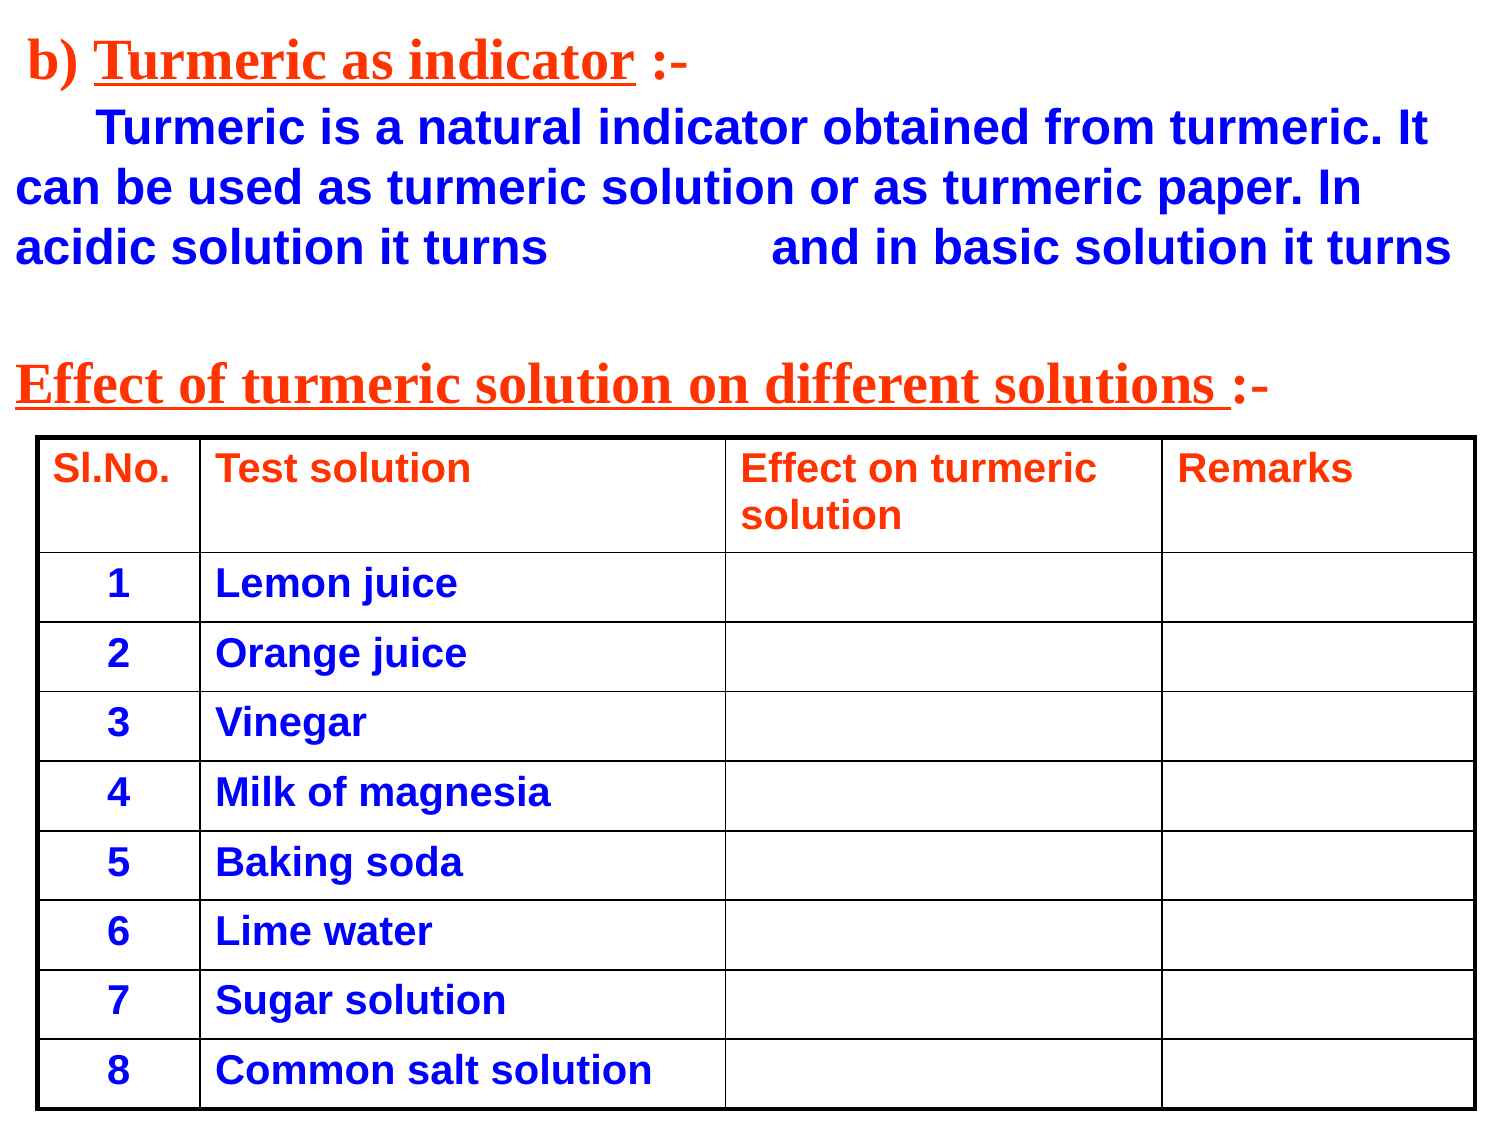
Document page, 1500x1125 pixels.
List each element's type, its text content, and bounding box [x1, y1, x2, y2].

table_cell 6 [40, 901, 199, 969]
table_cell [726, 553, 1161, 621]
table_cell [1163, 623, 1473, 691]
table_cell [726, 692, 1161, 760]
table_cell 5 [40, 832, 199, 899]
table_cell [1163, 762, 1473, 830]
table_cell [726, 1040, 1161, 1107]
table_header Remarks [1163, 440, 1473, 552]
table_cell 8 [40, 1040, 199, 1107]
subtitle Turmeric is a natural indicator obtained from turmeric. It can be used as turmeric solution or as turmeric paper. In acidic solution it turns and in basic solution it turns Effect of turmeric solution on different solutions :- [0, 87, 1488, 1075]
table_cell Lime water [201, 901, 725, 969]
table_cell 2 [40, 623, 199, 691]
table_cell [726, 971, 1161, 1038]
table_cell Orange juice [201, 623, 725, 691]
title b) Turmeric as indicator :- [12, 12, 1288, 87]
table_cell [726, 762, 1161, 830]
table_cell 7 [40, 971, 199, 1038]
table_cell 4 [40, 762, 199, 830]
table_cell Sugar solution [201, 971, 725, 1038]
table_cell 3 [40, 692, 199, 760]
table_header Sl.No. [40, 440, 199, 552]
table_cell [1163, 901, 1473, 969]
table_cell [1163, 1040, 1473, 1107]
table_cell [726, 901, 1161, 969]
table_cell Common salt solution [201, 1040, 725, 1107]
table_header Effect on turmeric solution [726, 440, 1161, 552]
table_cell [726, 623, 1161, 691]
table_cell [1163, 553, 1473, 621]
table_header Test solution [201, 440, 725, 552]
table_cell Baking soda [201, 832, 725, 899]
table_cell [1163, 971, 1473, 1038]
table_cell Vinegar [201, 692, 725, 760]
table_cell Milk of magnesia [201, 762, 725, 830]
table_cell [726, 832, 1161, 899]
table_cell 1 [40, 553, 199, 621]
table_cell [1163, 692, 1473, 760]
table_cell Lemon juice [201, 553, 725, 621]
table_cell [1163, 832, 1473, 899]
